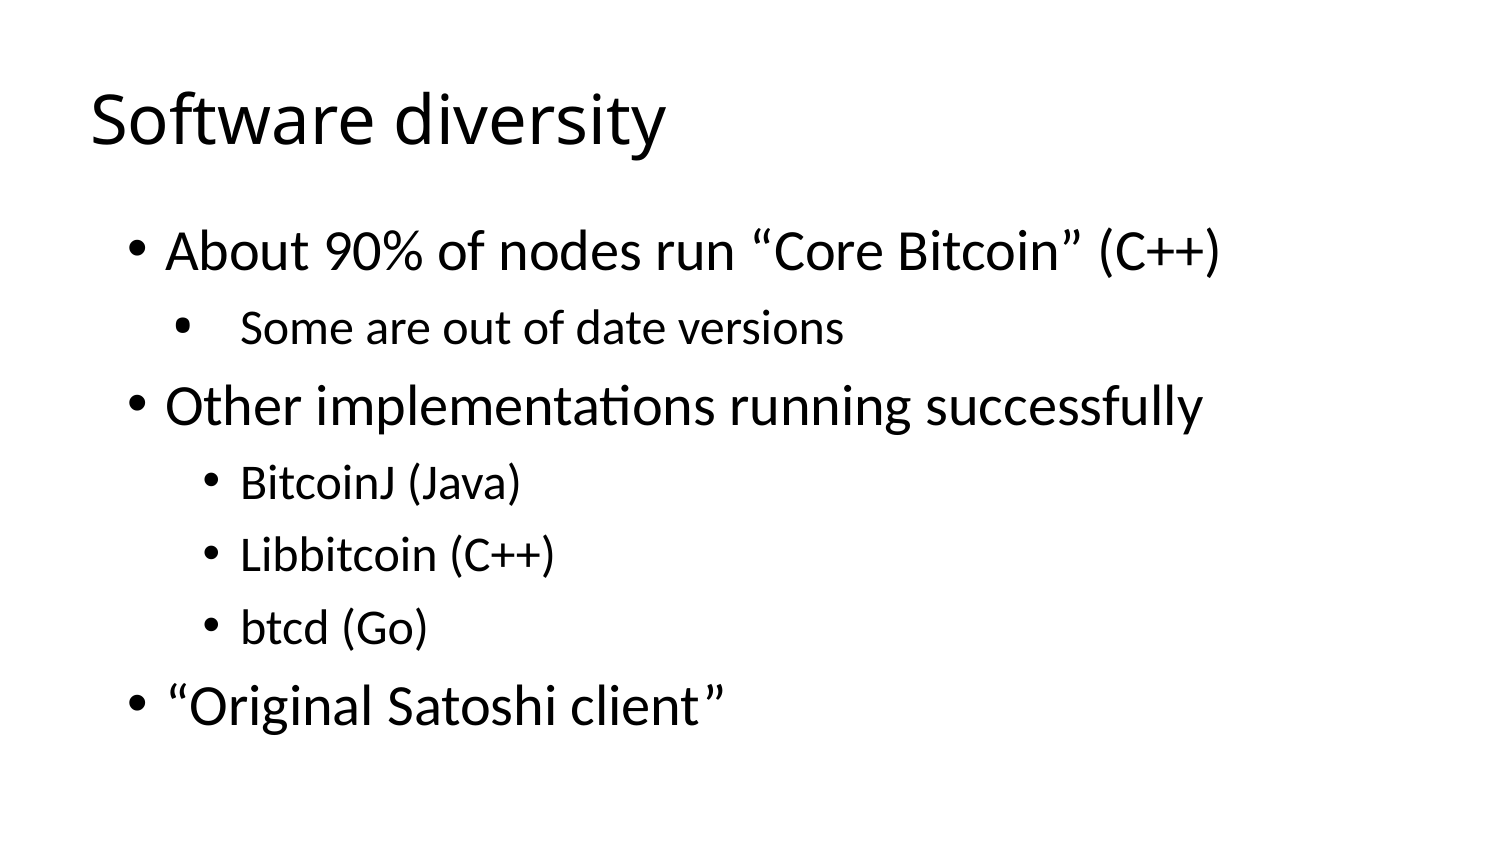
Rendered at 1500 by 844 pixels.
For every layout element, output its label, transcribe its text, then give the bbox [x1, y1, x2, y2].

title Software diversity [75, 33, 1500, 175]
list About 90% of nodes run “Core Bitcoin” (C++) Some are out of date versions Other implementations running successfully BitcoinJ (Java) Libbitcoin (C++) btcd (Go) “Original Satoshi client” [75, 196, 1445, 770]
